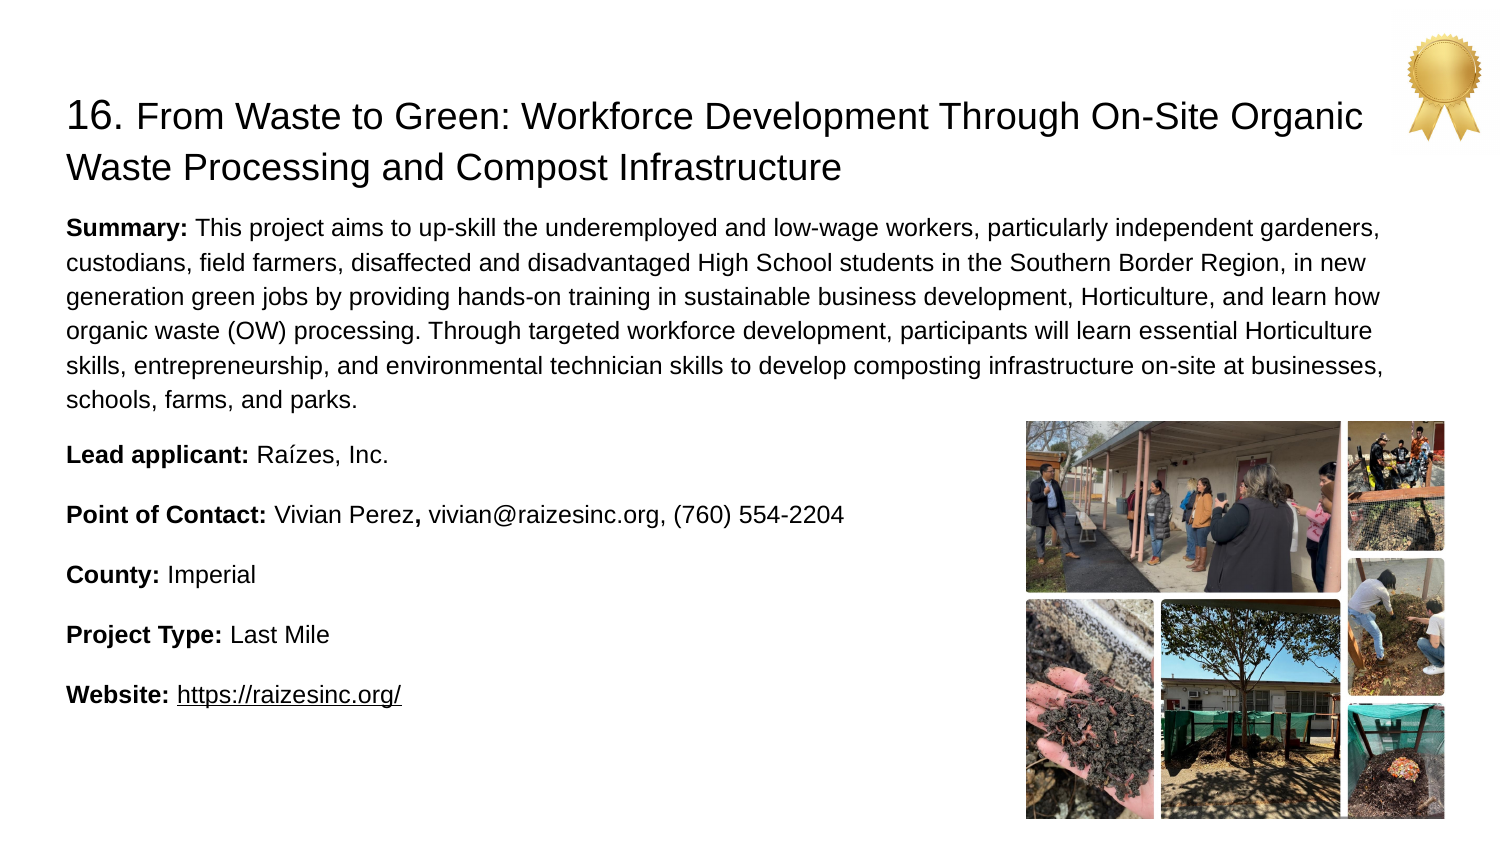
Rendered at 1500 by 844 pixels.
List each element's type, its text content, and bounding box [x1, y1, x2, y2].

picture [1391, 9, 1500, 156]
text_box 16. From Waste to Green: Workforce Development Through On-Site Organic Waste Processing and Compost Infrastructure [51, 72, 1449, 167]
text_box Summary: This project aims to up-skill the underemployed and low-wage workers, particularly independent gardeners, custodians, field farmers, disaffected and disadvantaged High School students in the Southern Border Region, in new generation green jobs by providing hands-on training in sustainable business development, Horticulture, and learn how organic waste (OW) processing. Through targeted workforce development, participants will learn essential Horticulture skills, entrepreneurship, and environmental technician skills to develop composting infrastructure on-site at businesses, schools, farms, and parks. Lead applicant: Raízes, Inc. Point of Contact: Vivian Perez, vivian@raizesinc.org, (760) 554-2204 County: Imperial Project Type: Last Mile Website: https://raizesinc.org/ [51, 192, 1449, 844]
picture [1026, 421, 1446, 820]
